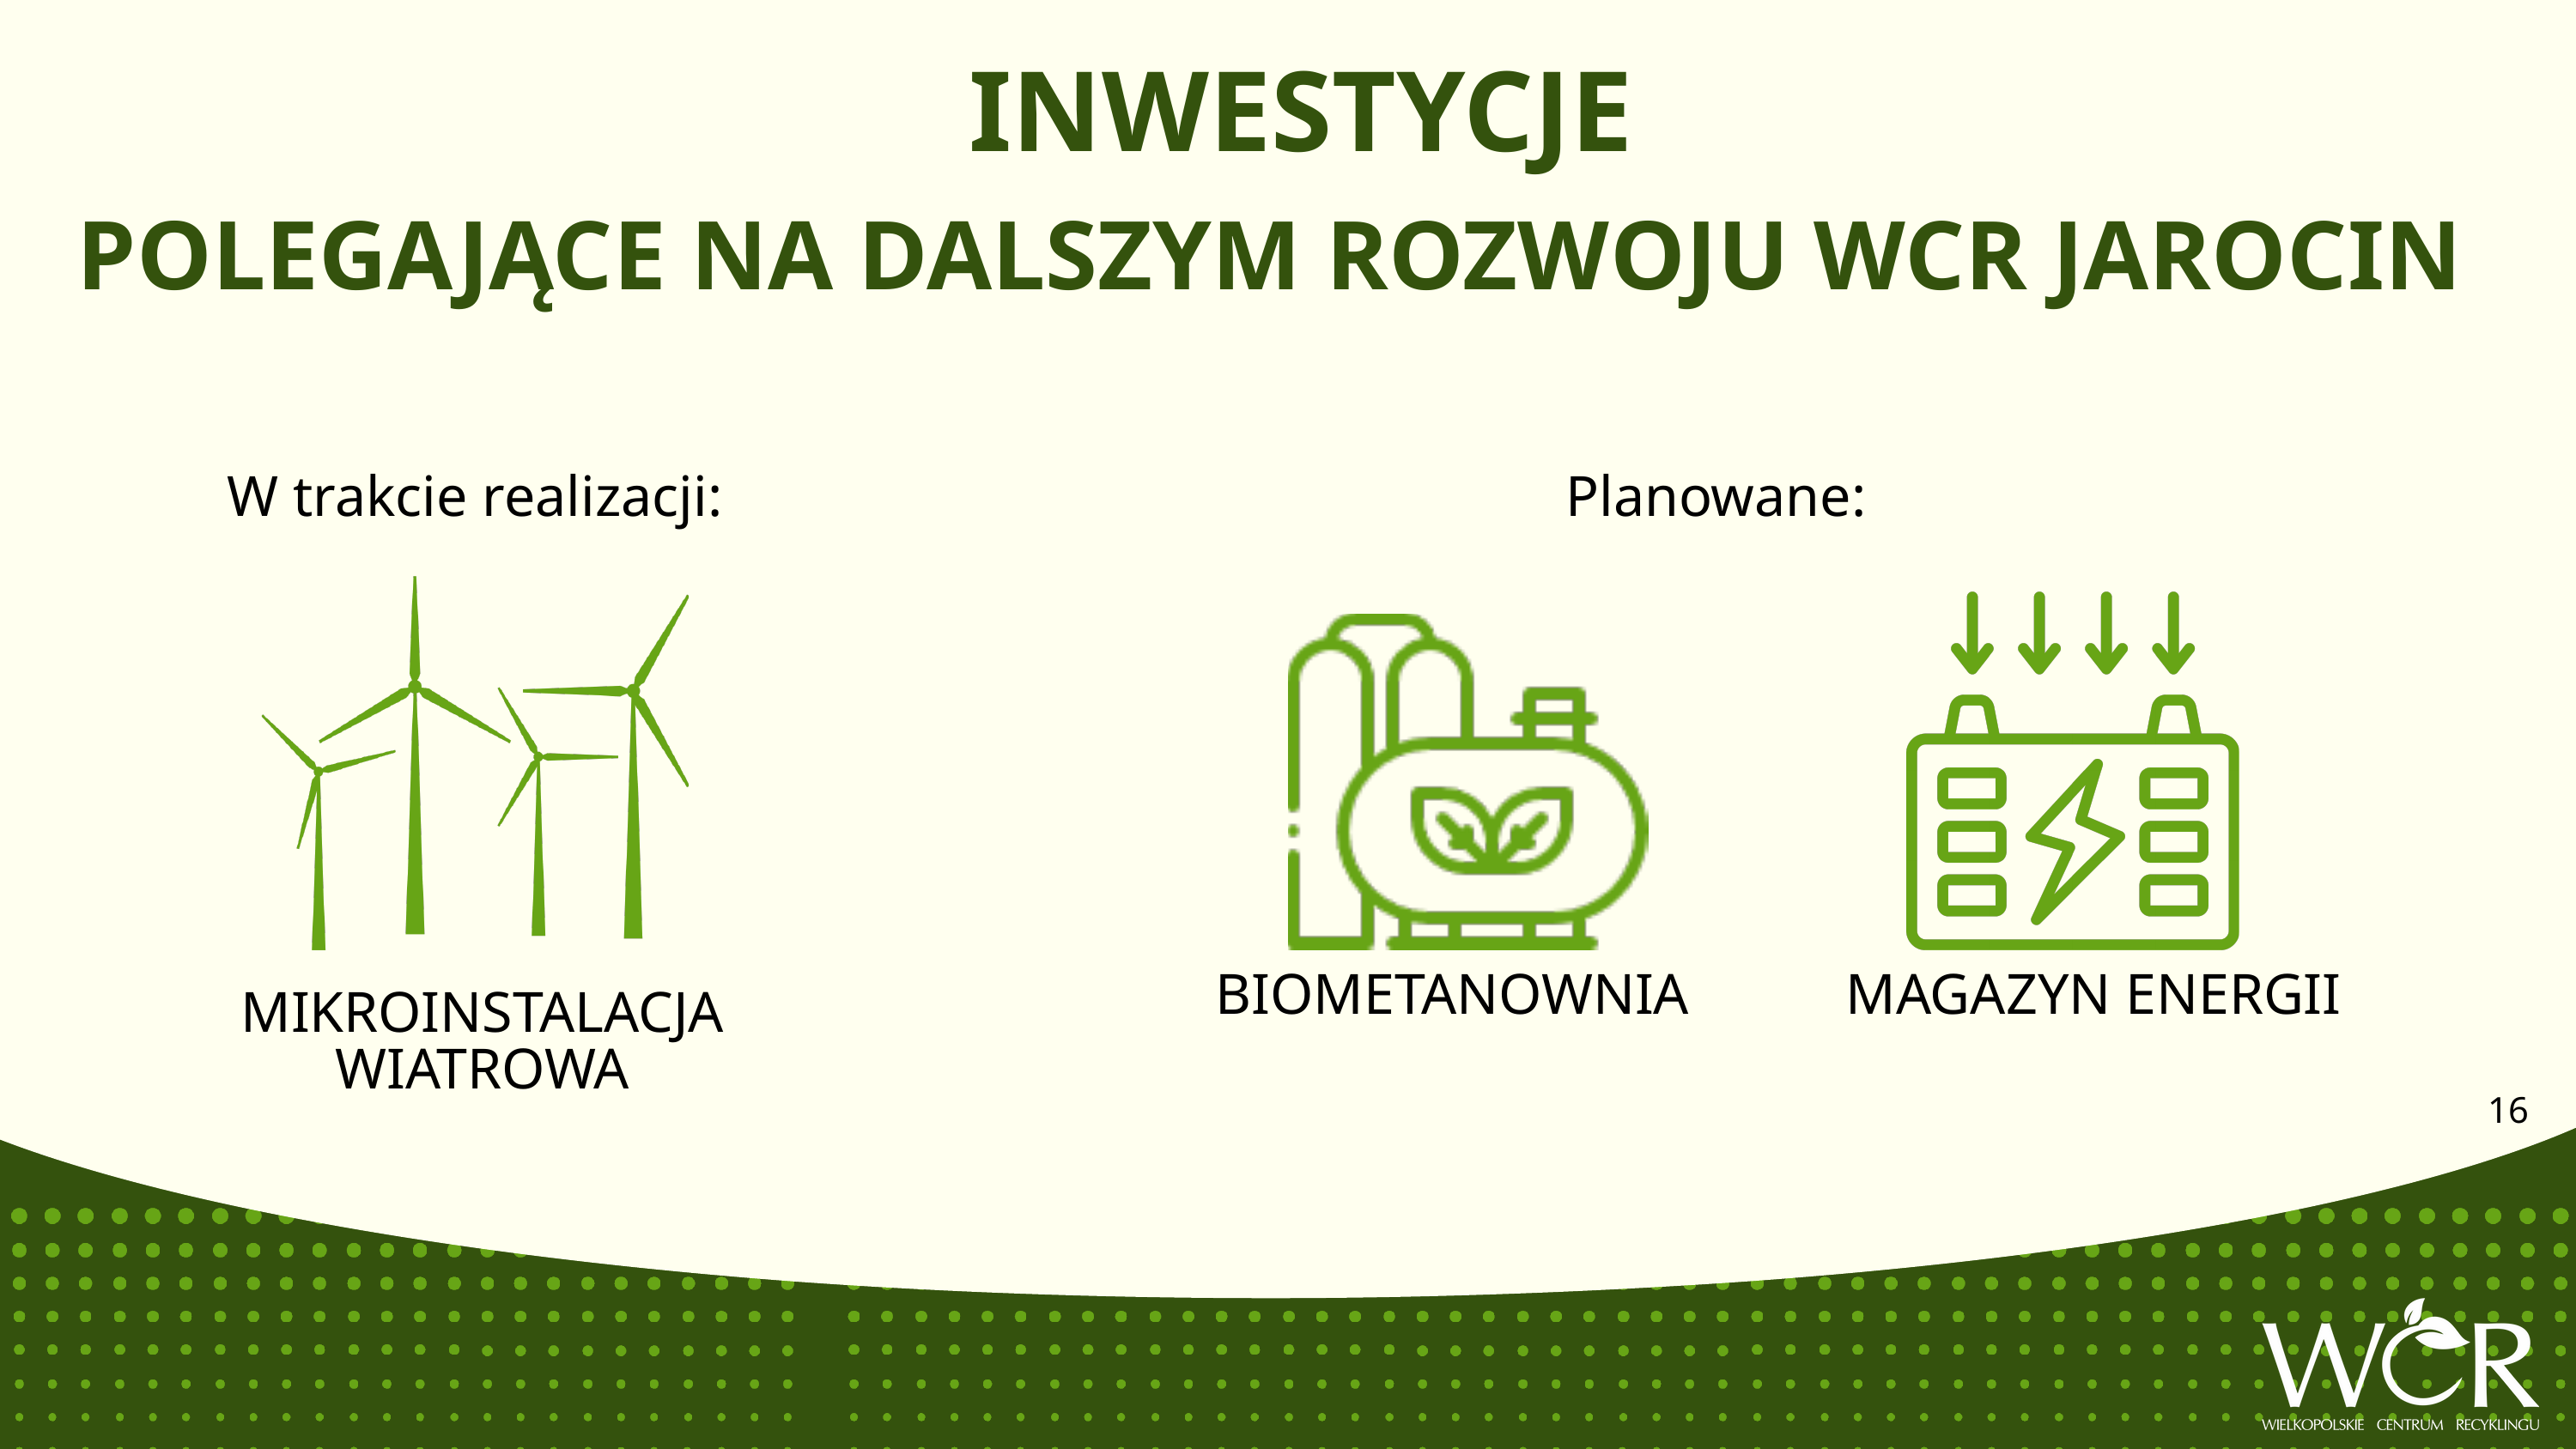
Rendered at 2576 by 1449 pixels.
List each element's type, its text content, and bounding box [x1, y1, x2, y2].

text_box POLEGAJĄCE NA DALSZYM ROZWOJU WCR JAROCIN [1545, 203, 2540, 310]
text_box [0, 961, 2576, 1299]
text_box [261, 576, 690, 950]
text_box [1545, 614, 1649, 950]
text_box [1742, 1308, 2576, 1449]
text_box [1038, 1308, 1538, 1449]
text_box W trakcie realizacji: [118, 470, 832, 528]
text_box [1906, 591, 2239, 950]
text_box [1545, 1308, 1737, 1449]
text_box [2262, 1308, 2540, 1430]
text_box POLEGAJĄCE NA DALSZYM ROZWOJU WCR JAROCIN [0, 203, 1031, 310]
text_box INWESTYCJE [1545, 21, 2574, 173]
text_box INWESTYCJE [0, 21, 1031, 173]
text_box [1038, 0, 1538, 958]
text_box Planowane: [1545, 470, 2073, 528]
text_box [839, 1308, 1031, 1449]
text_box [0, 1308, 802, 1449]
